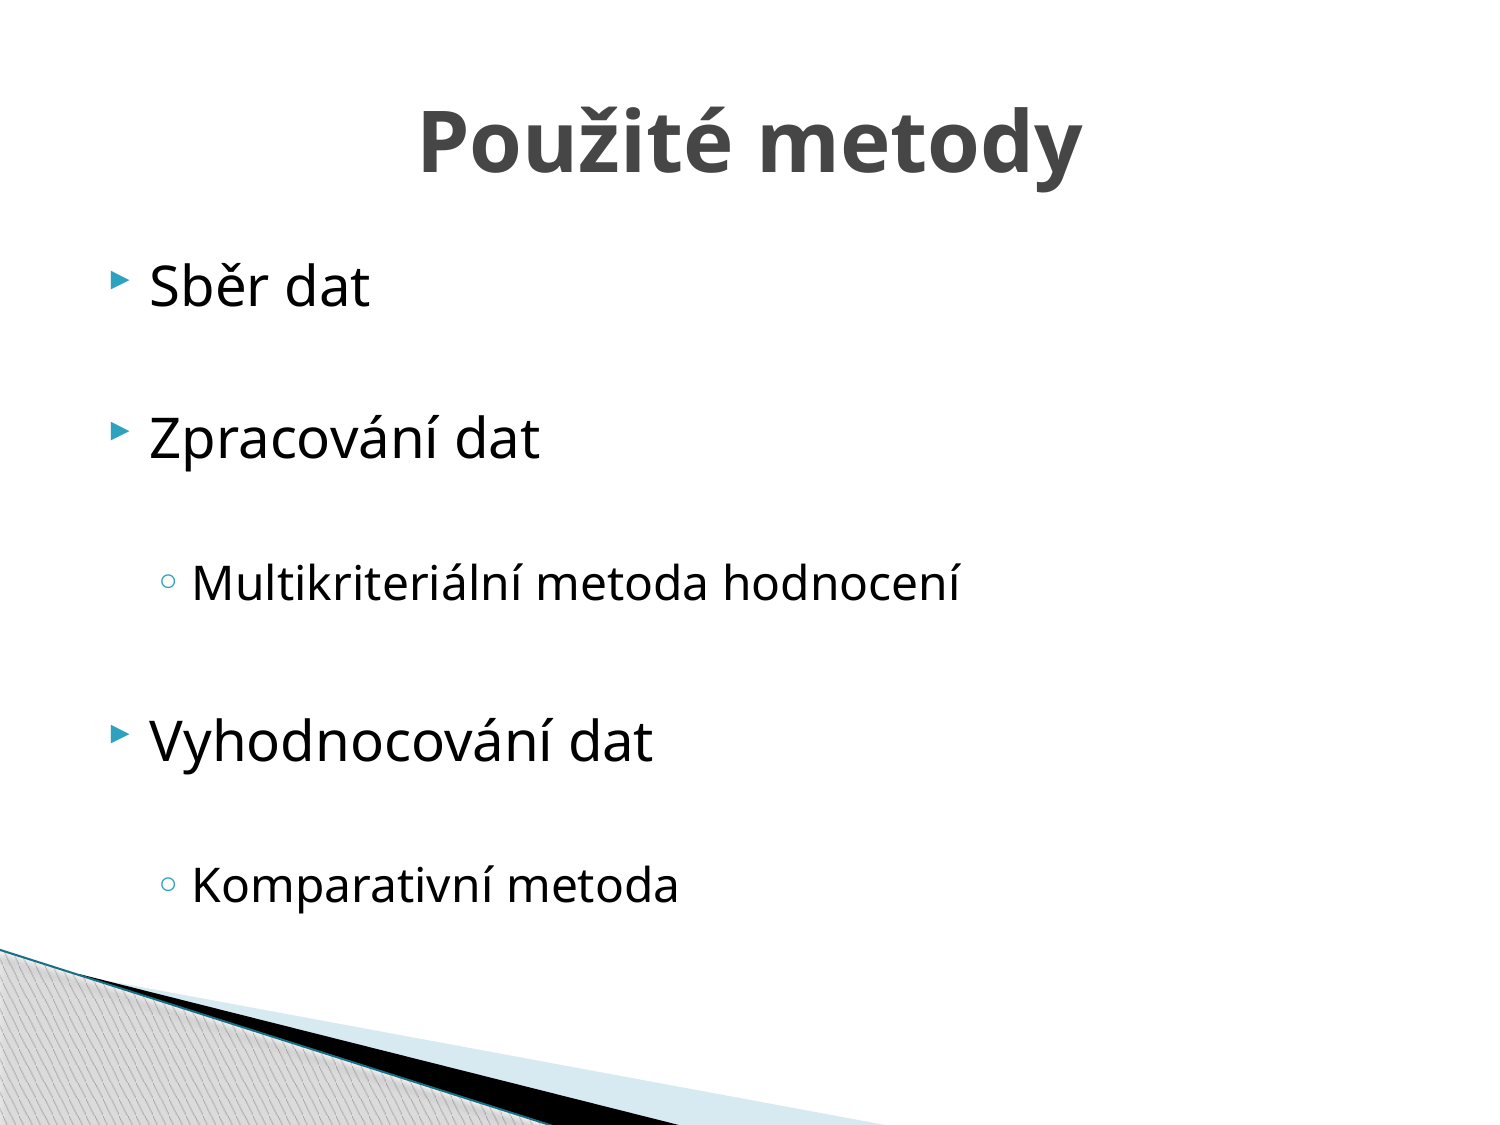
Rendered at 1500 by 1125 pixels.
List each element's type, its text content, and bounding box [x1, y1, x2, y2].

title Použité metody [75, 45, 1425, 233]
list Sběr dat Zpracování dat Multikriteriální metoda hodnocení Vyhodnocování dat Komparativní metoda [75, 243, 1425, 986]
